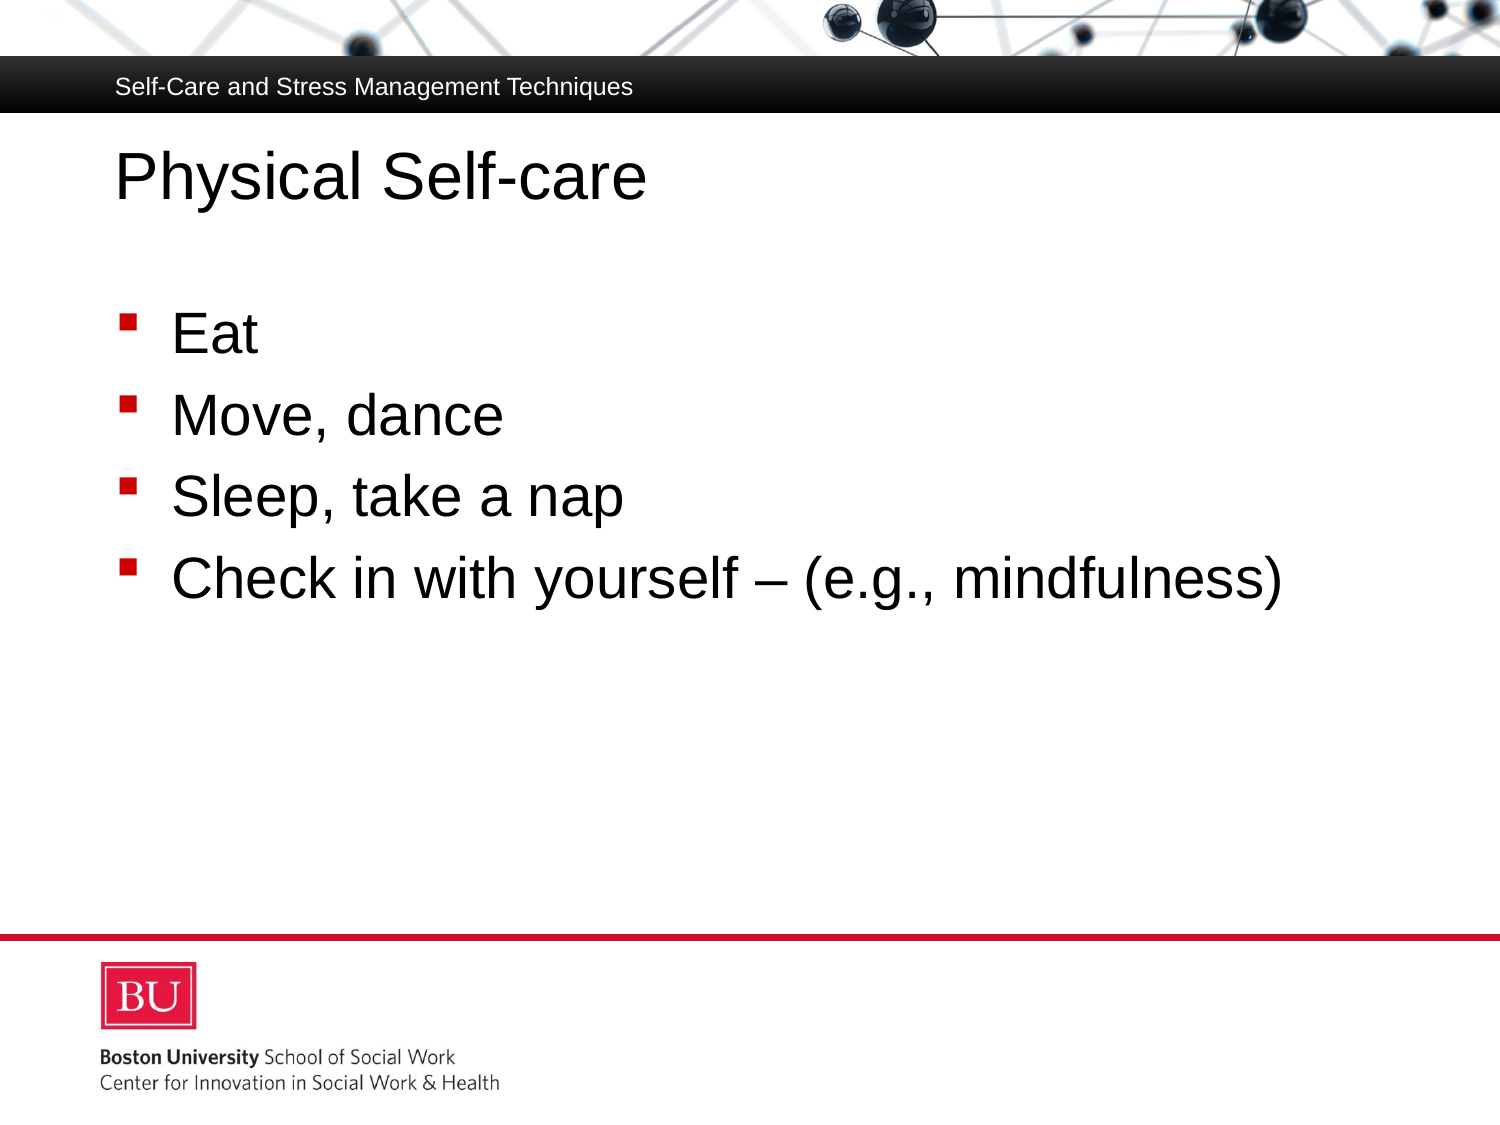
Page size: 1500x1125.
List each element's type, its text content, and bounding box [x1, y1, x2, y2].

list Eat Move, dance Sleep, take a nap Check in with yourself – (e.g., mindfulness) [99, 287, 1400, 925]
title Physical Self-care [99, 125, 1400, 238]
picture [99, 962, 500, 1095]
footer Self-Care and Stress Management Techniques [99, 62, 938, 113]
picture [0, 0, 1500, 56]
